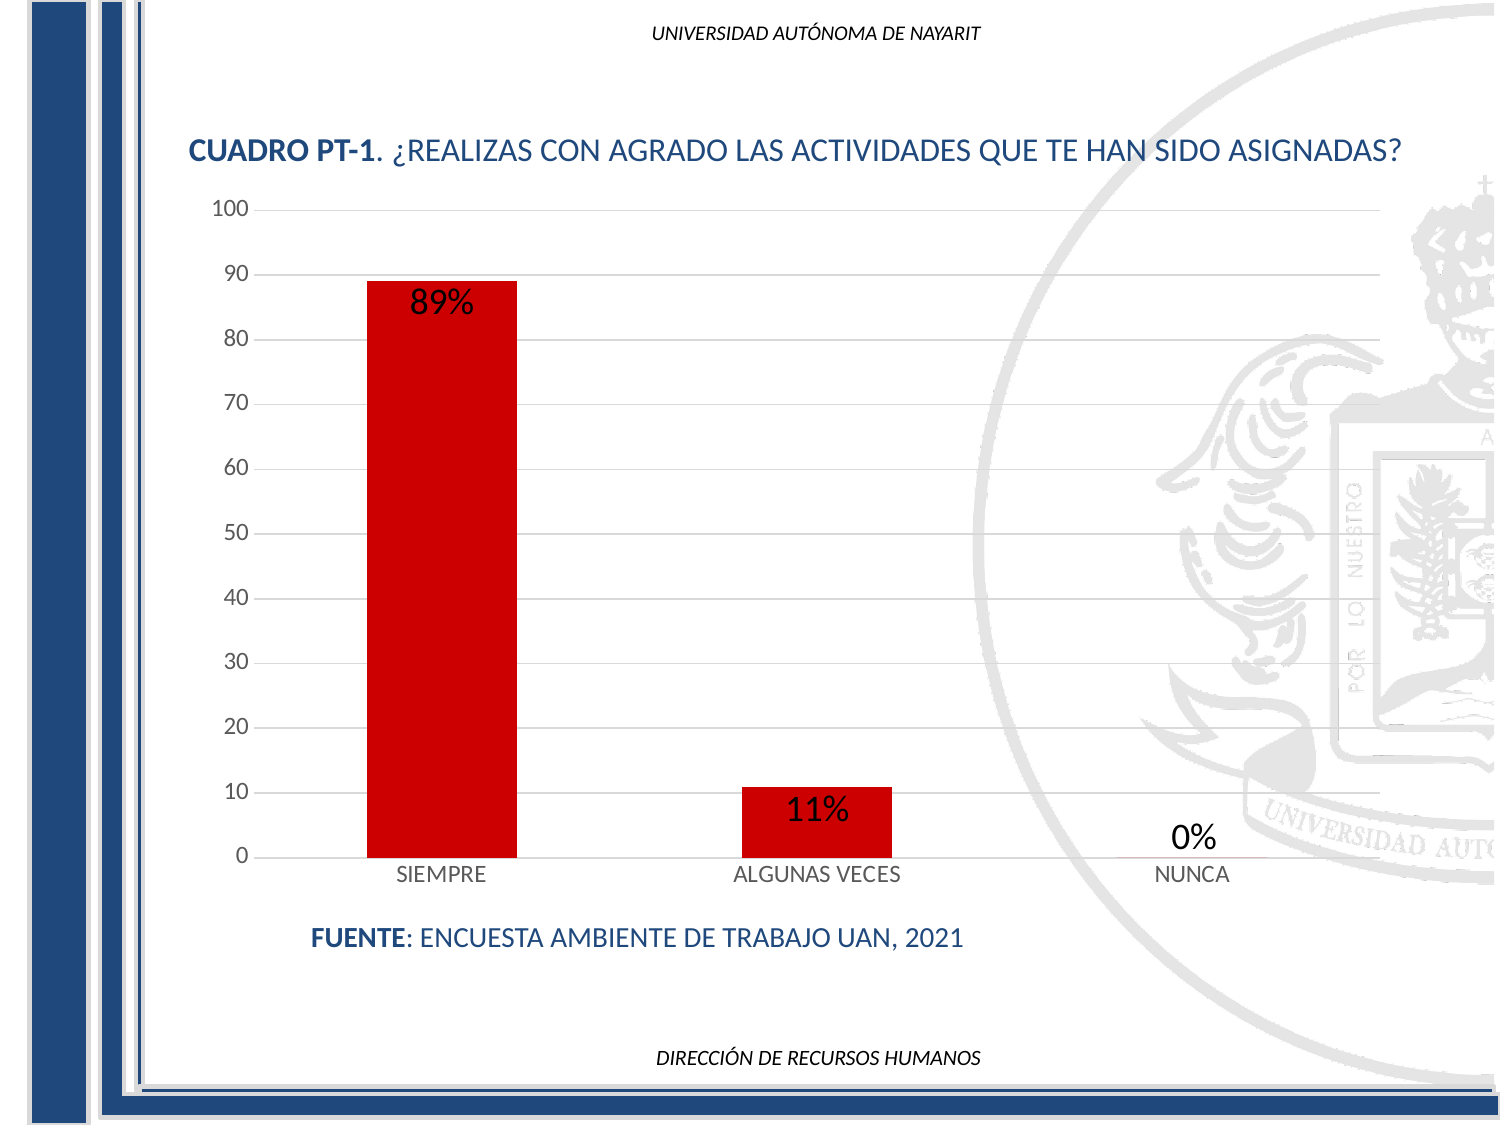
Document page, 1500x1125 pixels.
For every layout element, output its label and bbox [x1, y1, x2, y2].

chart [186, 183, 1405, 904]
text_box [29, 0, 1500, 1125]
